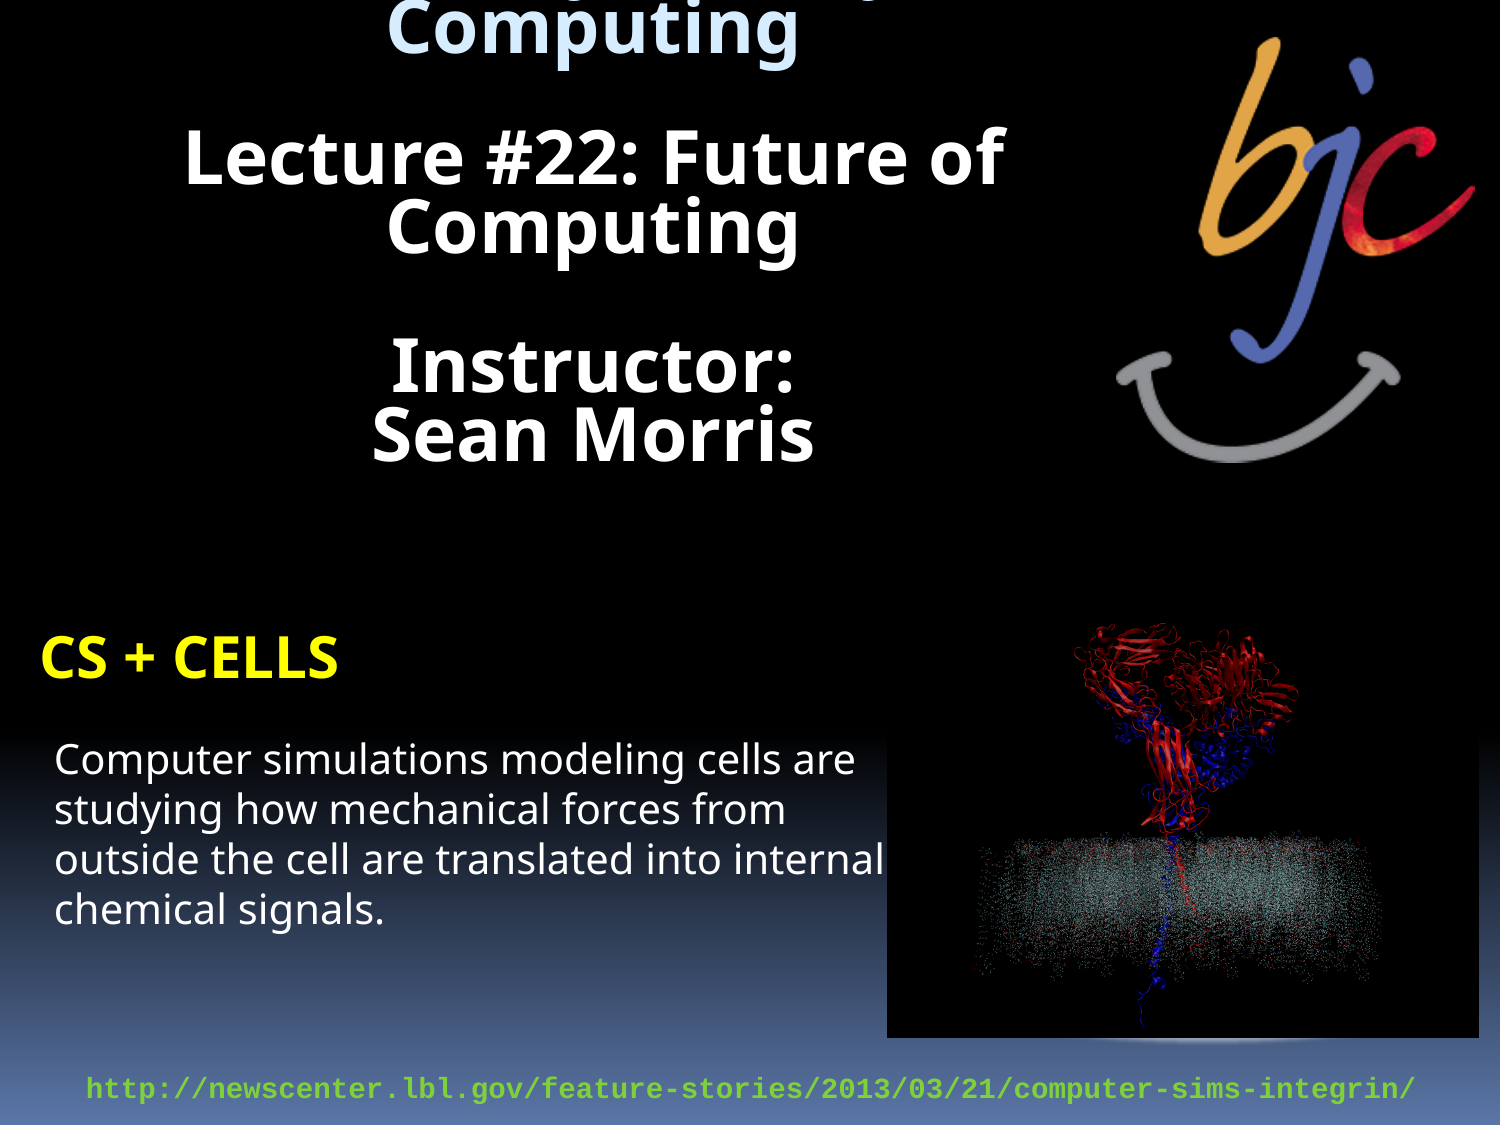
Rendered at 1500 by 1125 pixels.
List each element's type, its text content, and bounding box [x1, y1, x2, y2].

picture [886, 586, 1480, 1038]
text_box The Beauty and Joy of Computing Lecture #22: Future of Computing Instructor: Sean Morris [24, 0, 1163, 480]
picture [1115, 37, 1476, 463]
text_box http://newscenter.lbl.gov/feature-stories/2013/03/21/computer-sims-integrin/ [0, 1062, 1500, 1125]
subtitle Computer simulations modeling cells are studying how mechanical forces from outside the cell are translated into internal chemical signals. [37, 724, 926, 1051]
title CS + Cells [24, 612, 879, 725]
